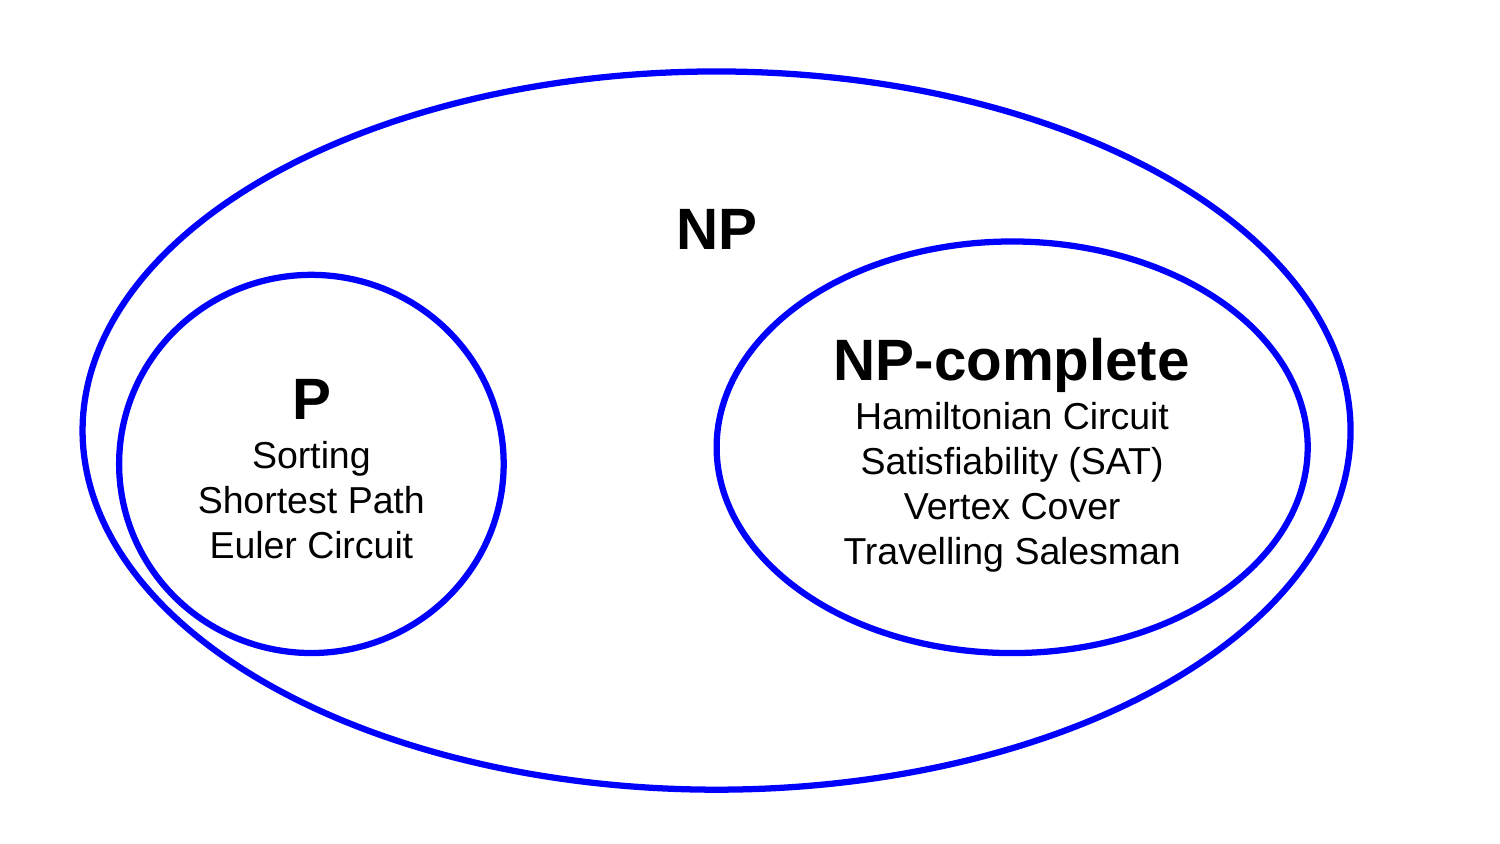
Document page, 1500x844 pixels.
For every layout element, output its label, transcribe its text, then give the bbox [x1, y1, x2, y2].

text_box P Sorting Shortest Path Euler Circuit [119, 274, 504, 654]
text_box NP [82, 71, 1351, 790]
text_box NP-complete Hamiltonian Circuit Satisfiability (SAT) Vertex Cover Travelling Salesman [716, 241, 1308, 654]
